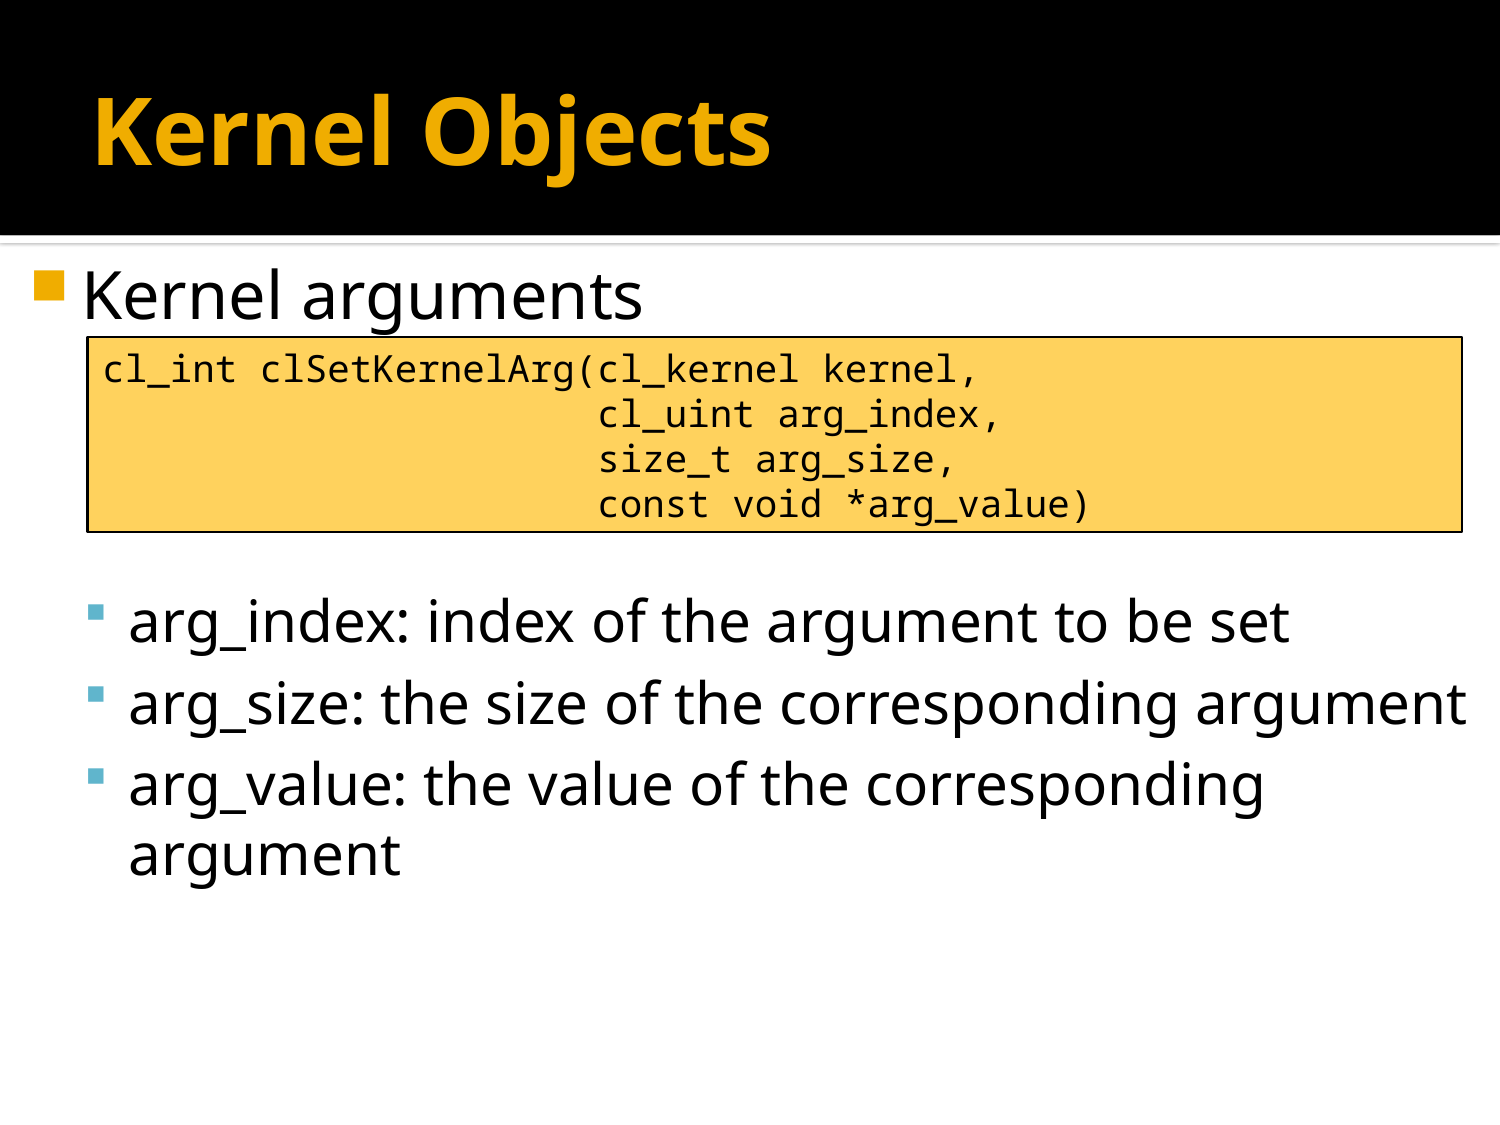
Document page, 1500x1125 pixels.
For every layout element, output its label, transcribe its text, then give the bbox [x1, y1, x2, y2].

text_box cl_int clSetKernelArg(cl_kernel kernel, cl_uint arg_index, size_t arg_size, const void *arg_value) [87, 337, 1463, 533]
title Kernel Objects [75, 25, 1425, 231]
list Kernel arguments arg_index: index of the argument to be set arg_size: the size of the corresponding argument arg_value: the value of the corresponding argument [0, 237, 1500, 1113]
